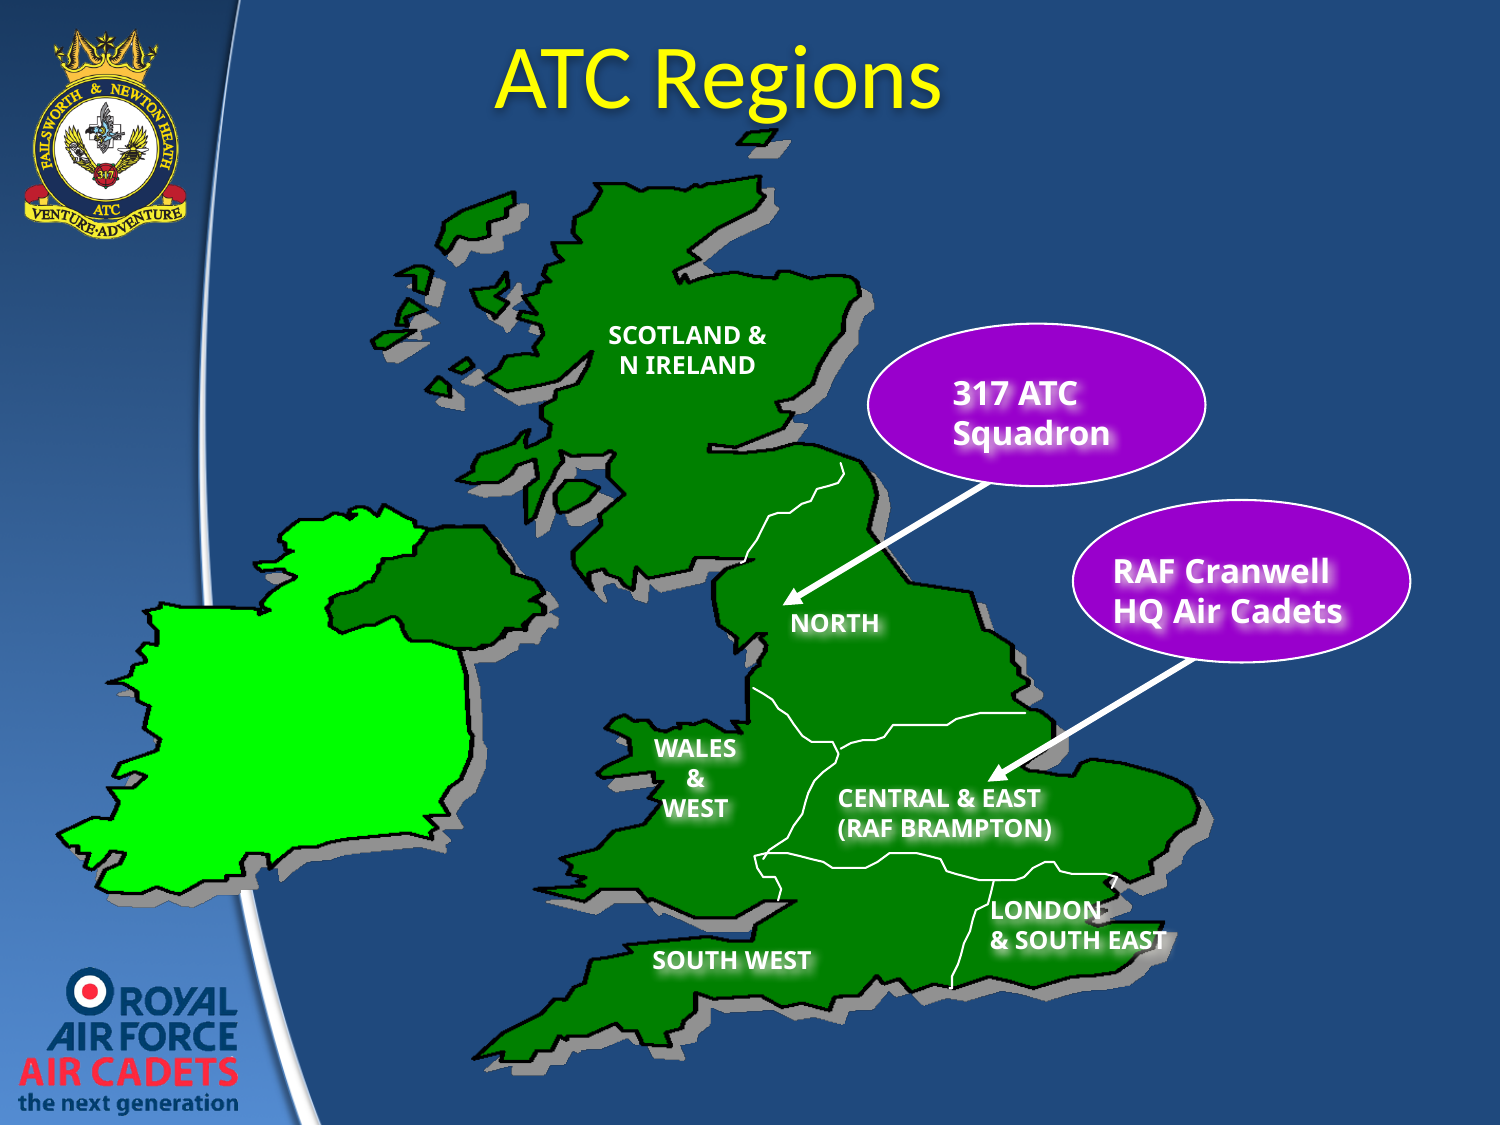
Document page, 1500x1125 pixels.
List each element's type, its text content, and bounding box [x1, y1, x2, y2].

picture [0, 0, 1500, 1125]
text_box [52, 125, 1220, 1080]
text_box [987, 499, 1411, 782]
title ATC Regions [100, 0, 1339, 172]
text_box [782, 323, 1206, 606]
